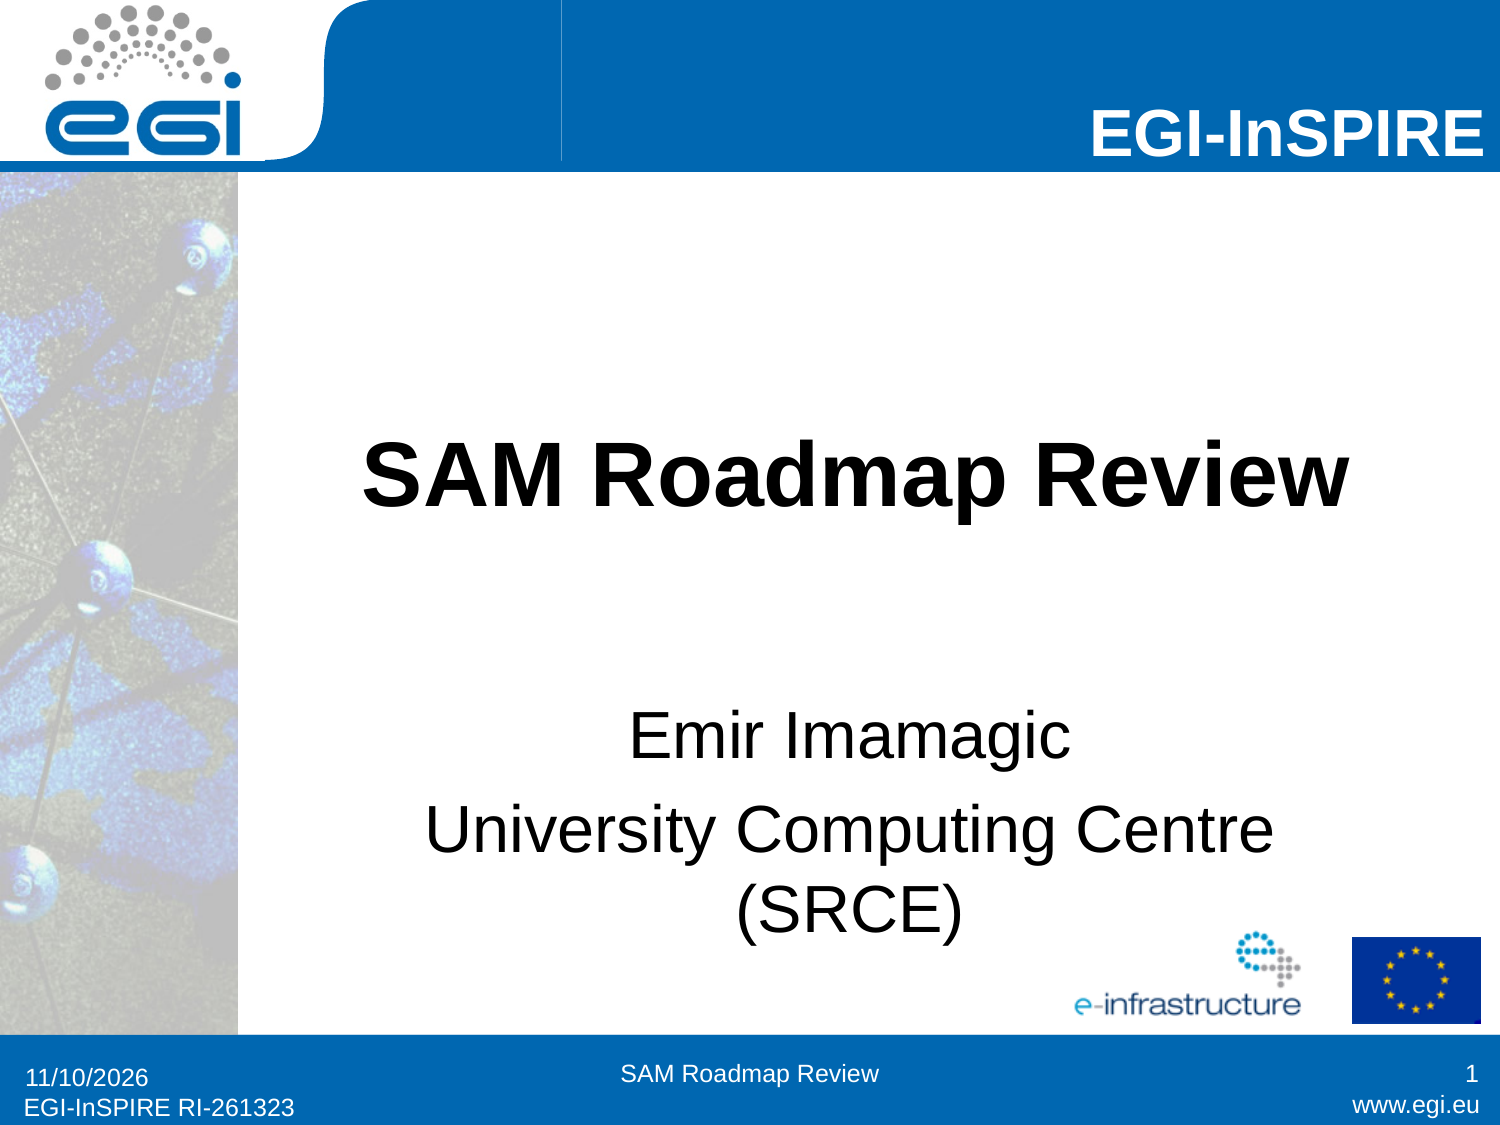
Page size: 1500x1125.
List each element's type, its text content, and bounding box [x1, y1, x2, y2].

picture [1069, 925, 1307, 1022]
picture [1352, 937, 1481, 1024]
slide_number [10, 1046, 361, 1106]
slide_number 1 [1144, 1042, 1495, 1103]
picture [0, 172, 238, 1034]
title SAM Roadmap Review [265, 349, 1447, 591]
footer SAM Roadmap Review [512, 1042, 988, 1103]
picture [0, 0, 265, 161]
subtitle Emir Imamagic University Computing Centre (SRCE) [371, 684, 1329, 906]
